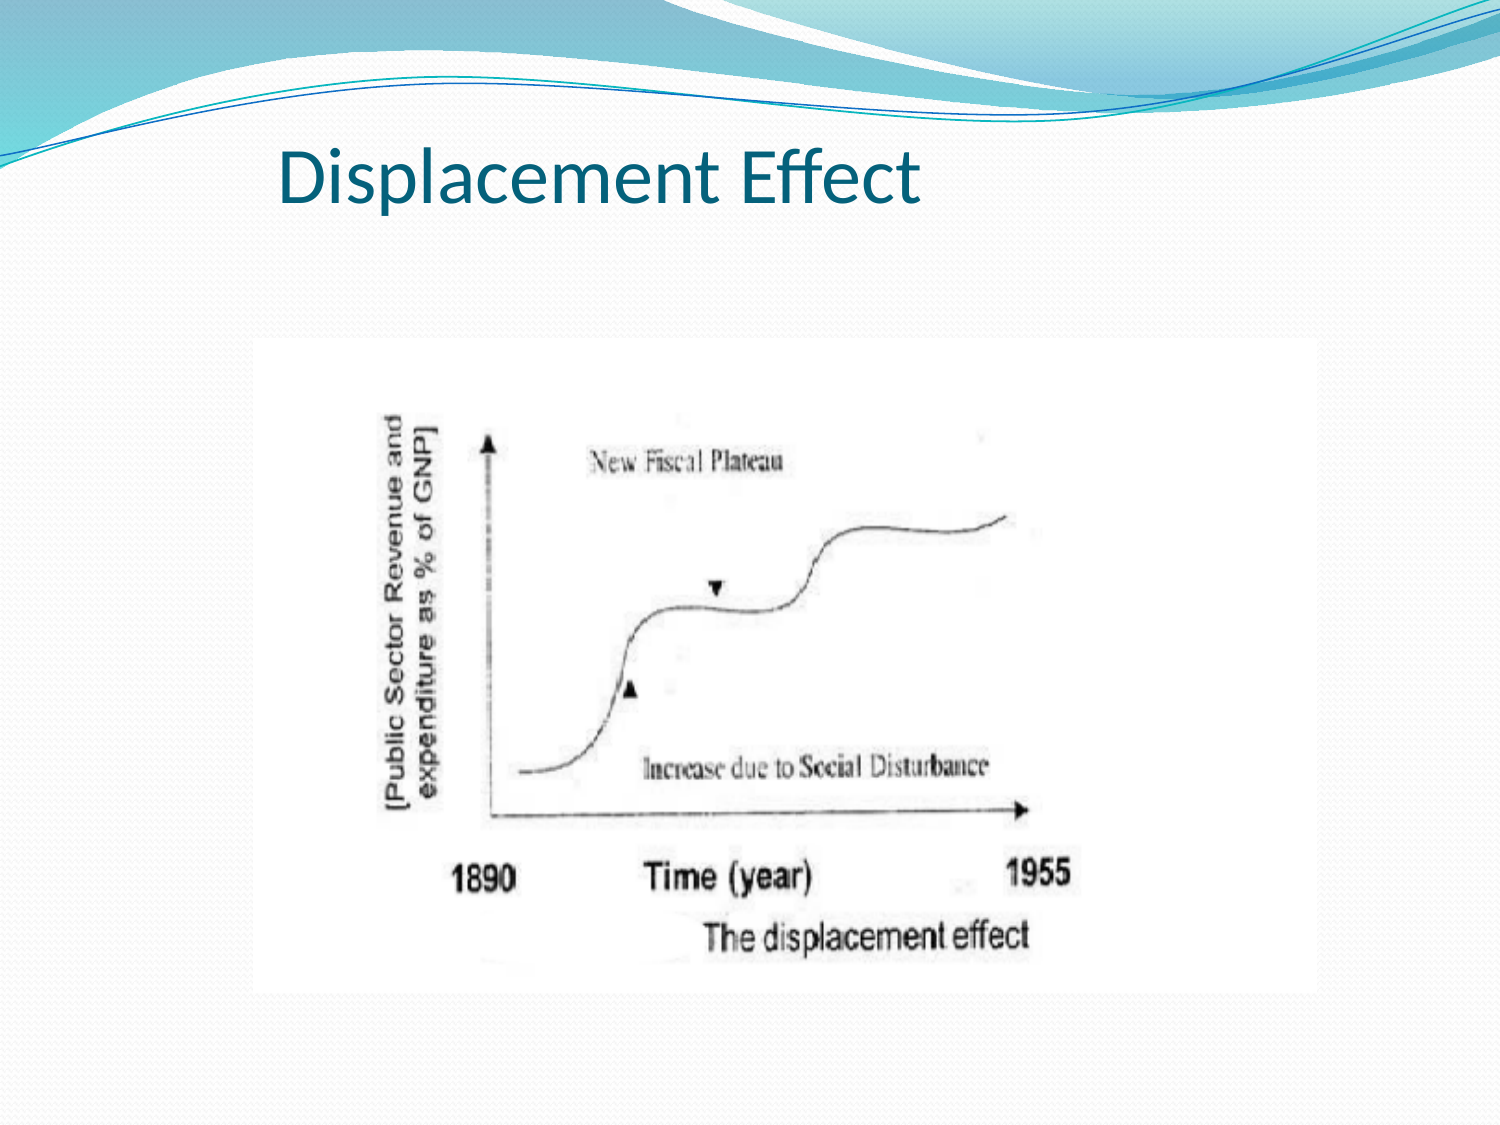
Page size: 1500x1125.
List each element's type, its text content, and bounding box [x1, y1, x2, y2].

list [253, 337, 1317, 993]
title Displacement Effect [277, 115, 1425, 220]
